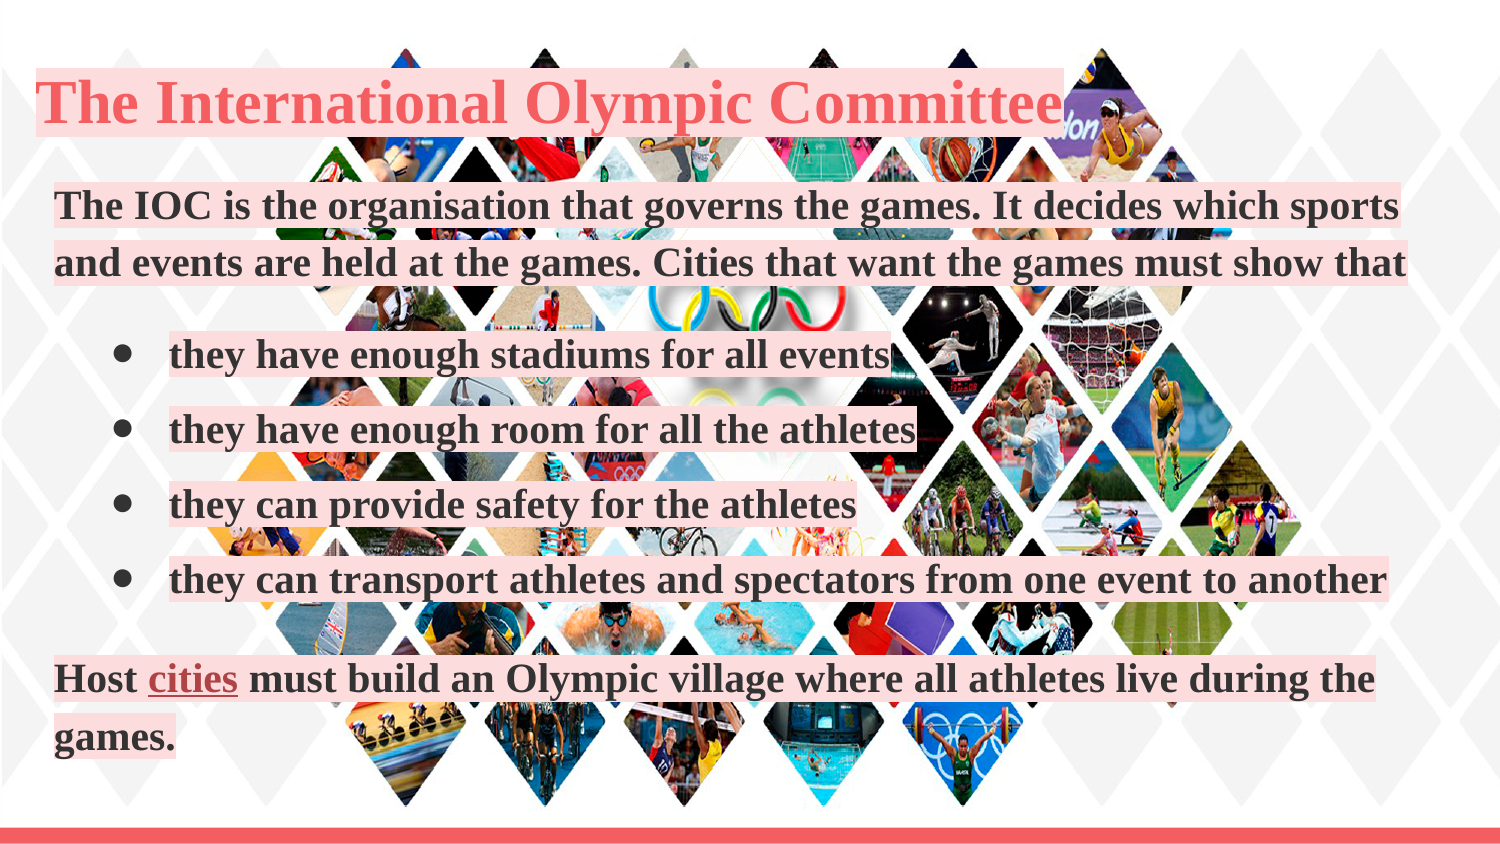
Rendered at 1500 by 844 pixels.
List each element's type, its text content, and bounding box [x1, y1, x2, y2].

list The IOC is the organisation that governs the games. It decides which sports and events are held at the games. Cities that want the games must show that they have enough stadiums for all events they have enough room for all the athletes they can provide safety for the athletes they can transport athletes and spectators from one event to another Host cities must build an Olympic village where all athletes live during the games. [38, 154, 1437, 770]
title The International Olympic Committee [20, 8, 1419, 111]
picture [0, 0, 1500, 827]
